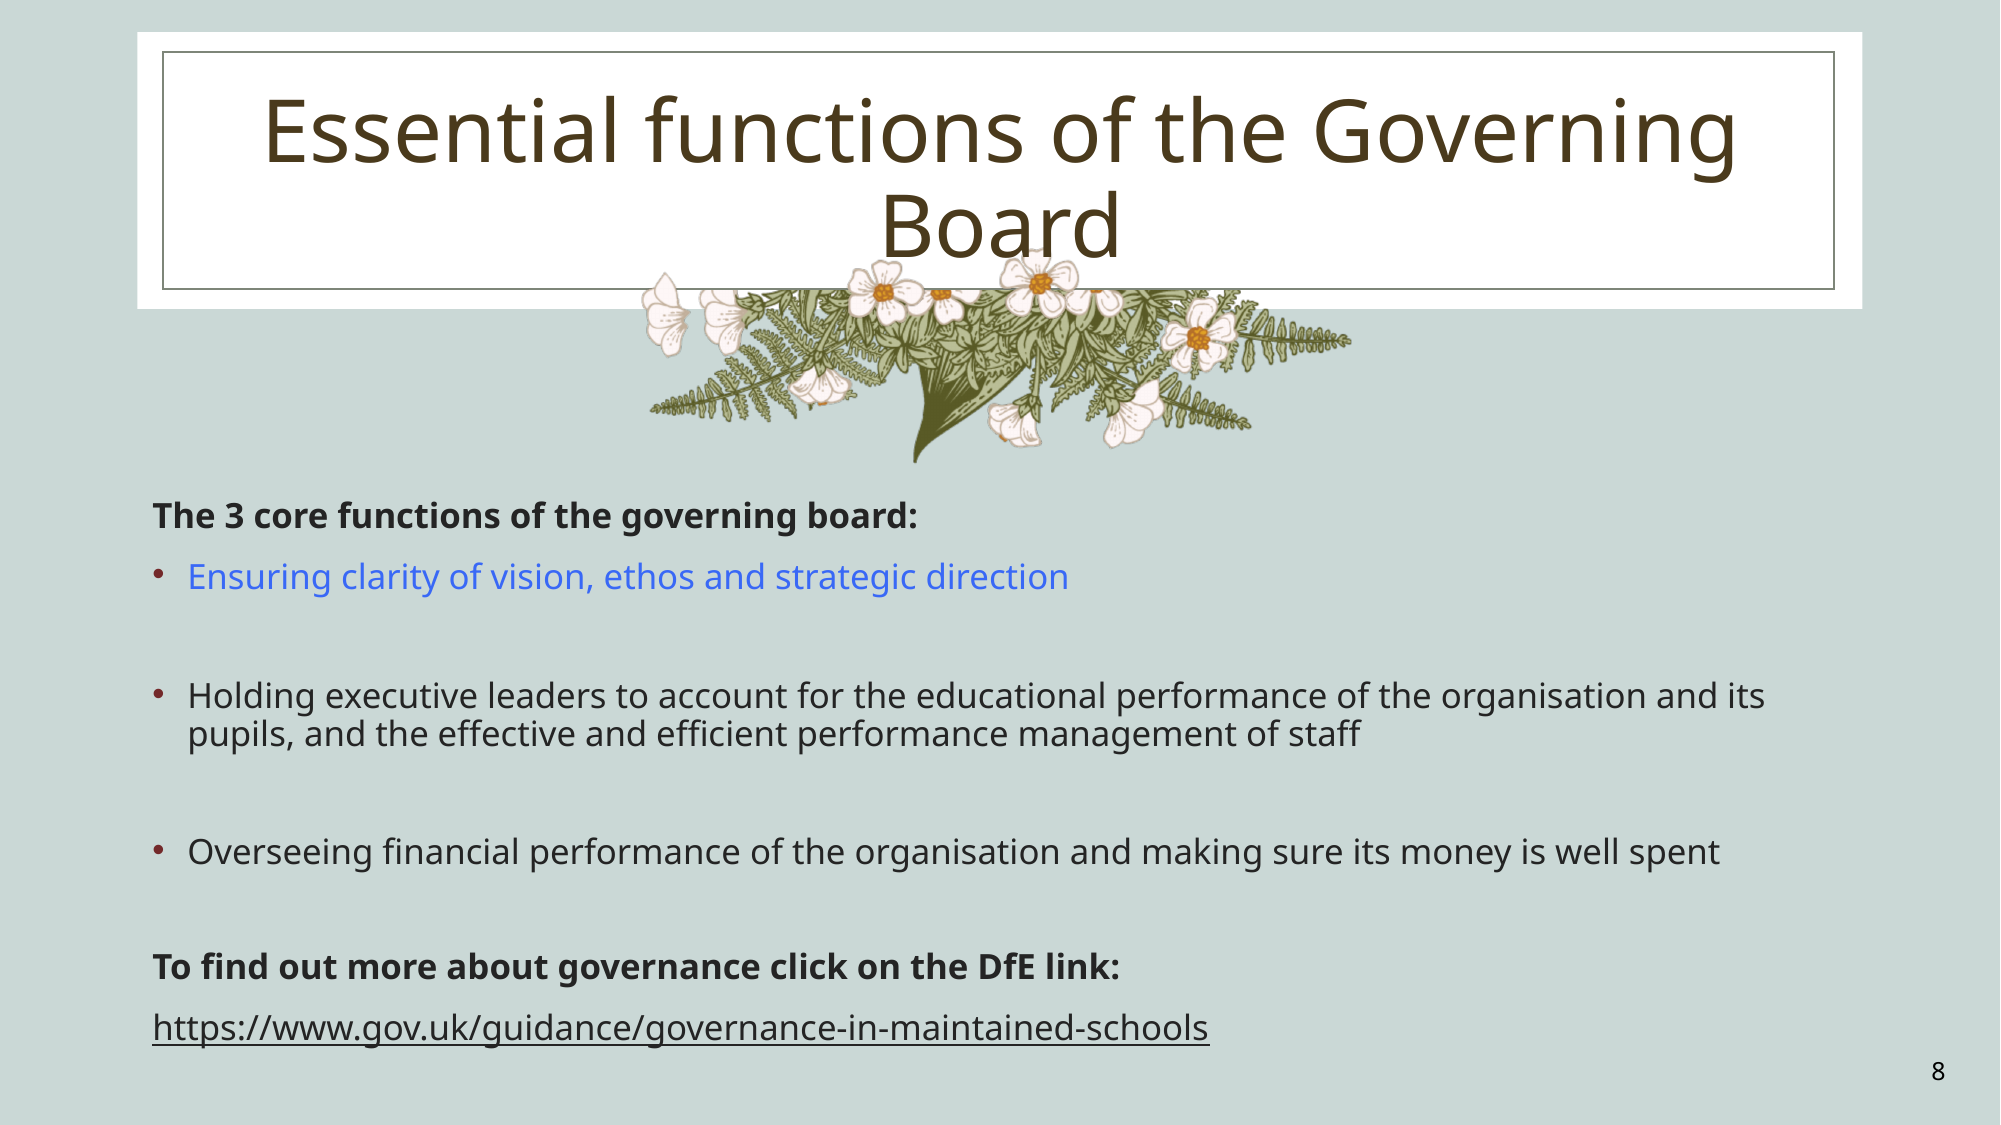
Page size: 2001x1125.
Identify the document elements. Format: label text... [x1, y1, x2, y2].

slide_number 8 [1510, 1042, 1961, 1103]
list The 3 core functions of the governing board: Ensuring clarity of vision, ethos and strategic direction Holding executive leaders to account for the educational performance of the organisation and its pupils, and the effective and efficient performance management of staff Overseeing financial performance of the organisation and making sure its money is well spent To find out more about governance click on the DfE link: https://www.gov.uk/guidance/governance-in-maintained-schools [137, 490, 1863, 1061]
title Essential functions of the Governing Board [137, 79, 1866, 284]
picture [635, 284, 1361, 478]
